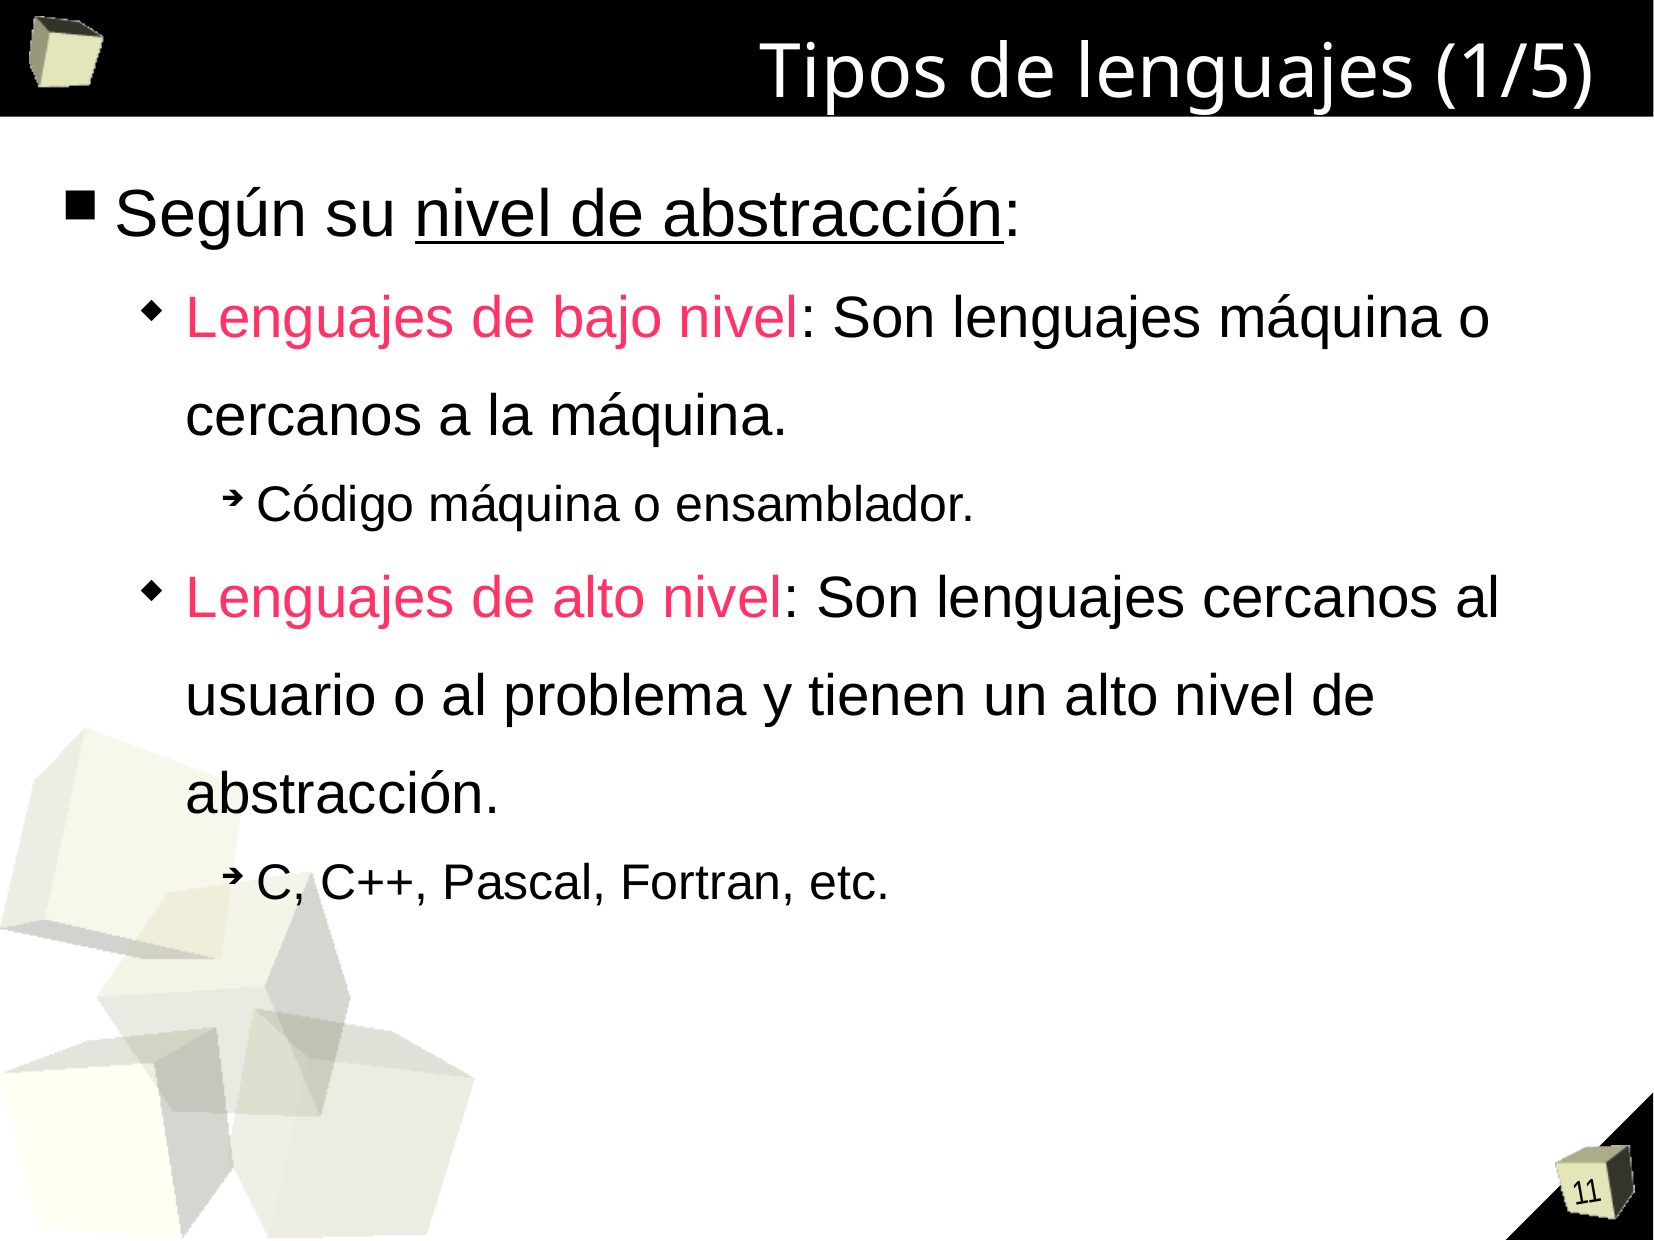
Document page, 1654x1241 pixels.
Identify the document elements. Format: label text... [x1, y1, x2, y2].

picture [1555, 1145, 1635, 1221]
picture [29, 16, 105, 89]
picture [0, 727, 477, 1240]
list Según su nivel de abstracción: Lenguajes de bajo nivel: Son lenguajes máquina o cercanos a la máquina. Código máquina o ensamblador. Lenguajes de alto nivel: Son lenguajes cercanos al usuario o al problema y tienen un alto nivel de abstracción. C, C++, Pascal, Fortran, etc. [43, 177, 1611, 1214]
title Tipos de lenguajes (1/5) [118, 0, 1595, 119]
